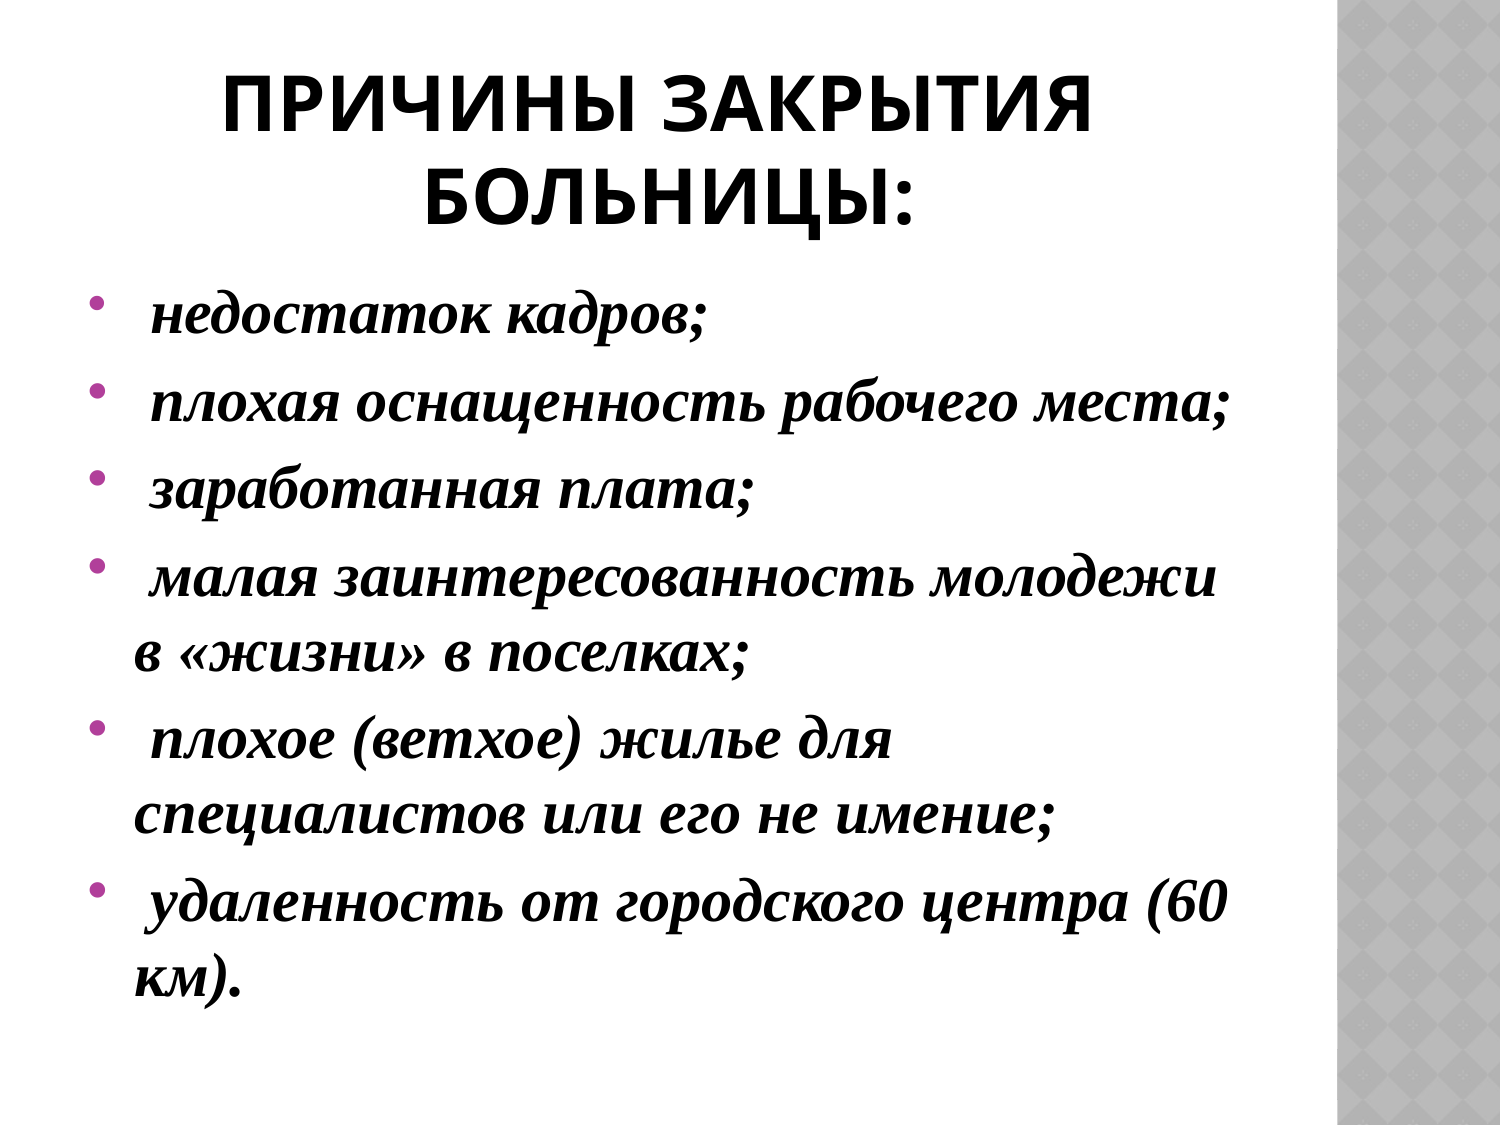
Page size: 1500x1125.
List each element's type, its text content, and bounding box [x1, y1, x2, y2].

list недостаток кадров; плохая оснащенность рабочего места; заработанная плата; малая заинтересованность молодежи в «жизни» в поселках; плохое (ветхое) жилье для специалистов или его не имение; удаленность от городского центра (60 км). [75, 264, 1263, 1059]
title причины закрытия больницы: [75, 52, 1263, 240]
